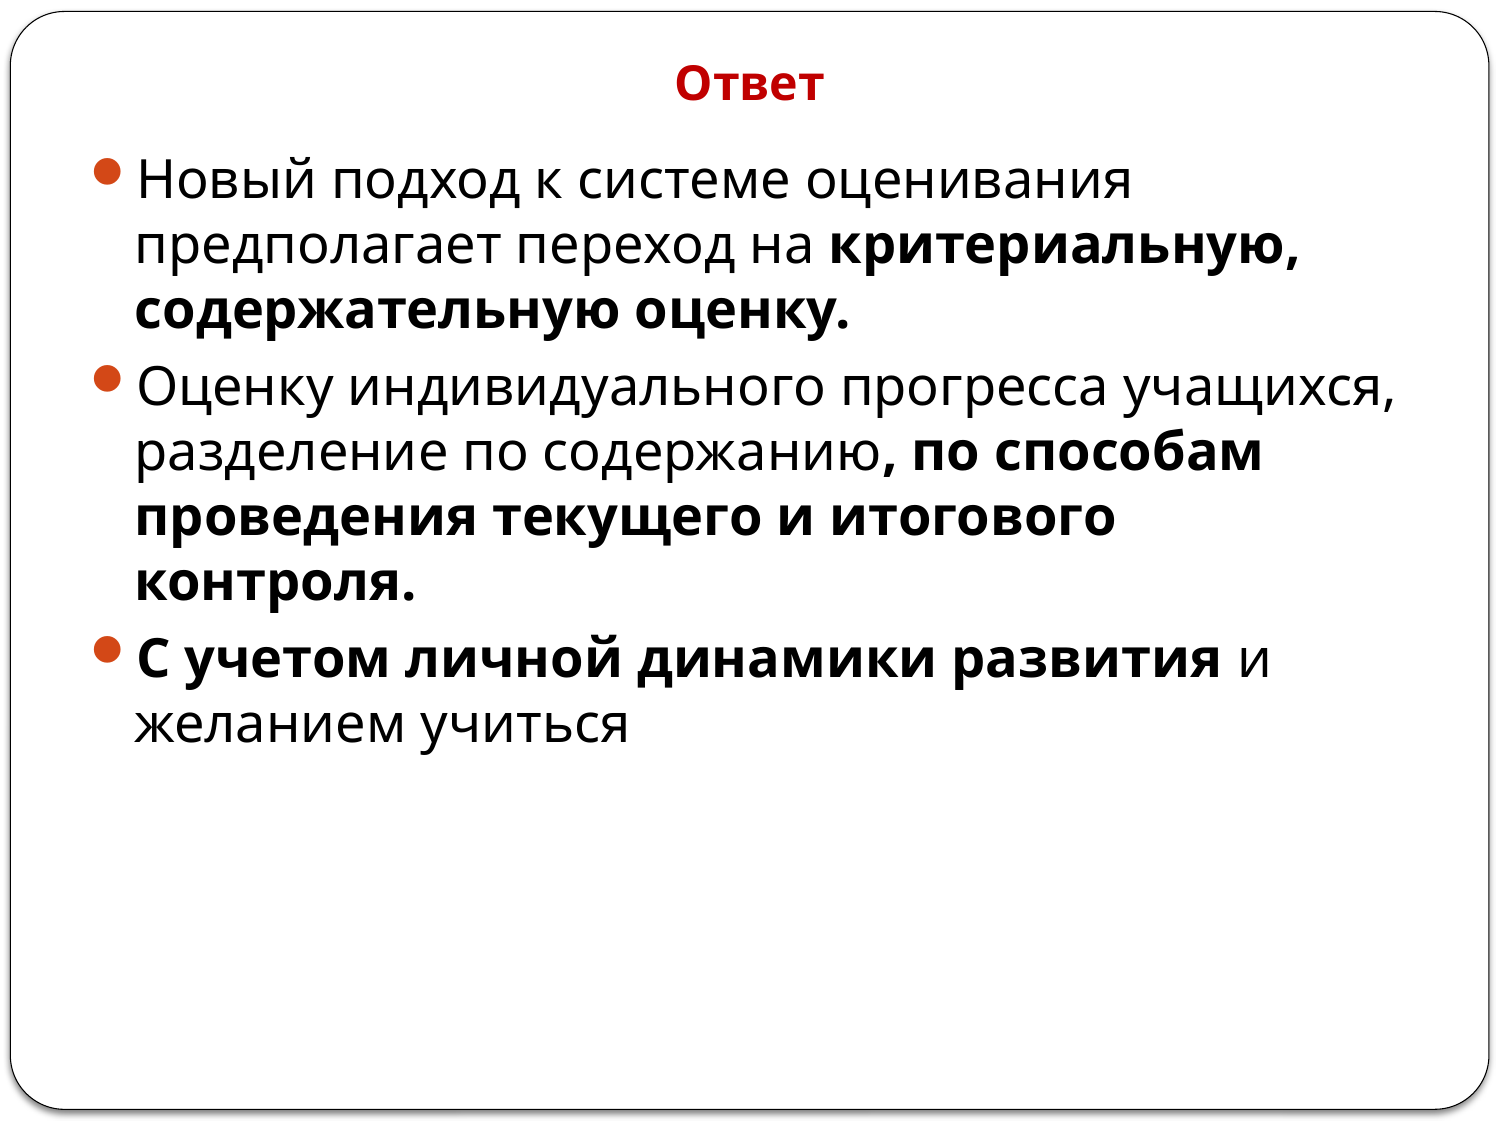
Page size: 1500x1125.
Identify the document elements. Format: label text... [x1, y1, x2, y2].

title Ответ [74, 44, 1426, 126]
list Новый подход к системе оценивания предполагает переход на критериальную, содержательную оценку. Оценку индивидуального прогресса учащихся, разделение по содержанию, по способам проведения текущего и итогового контроля. С учетом личной динамики развития и желанием учиться [74, 136, 1426, 1006]
